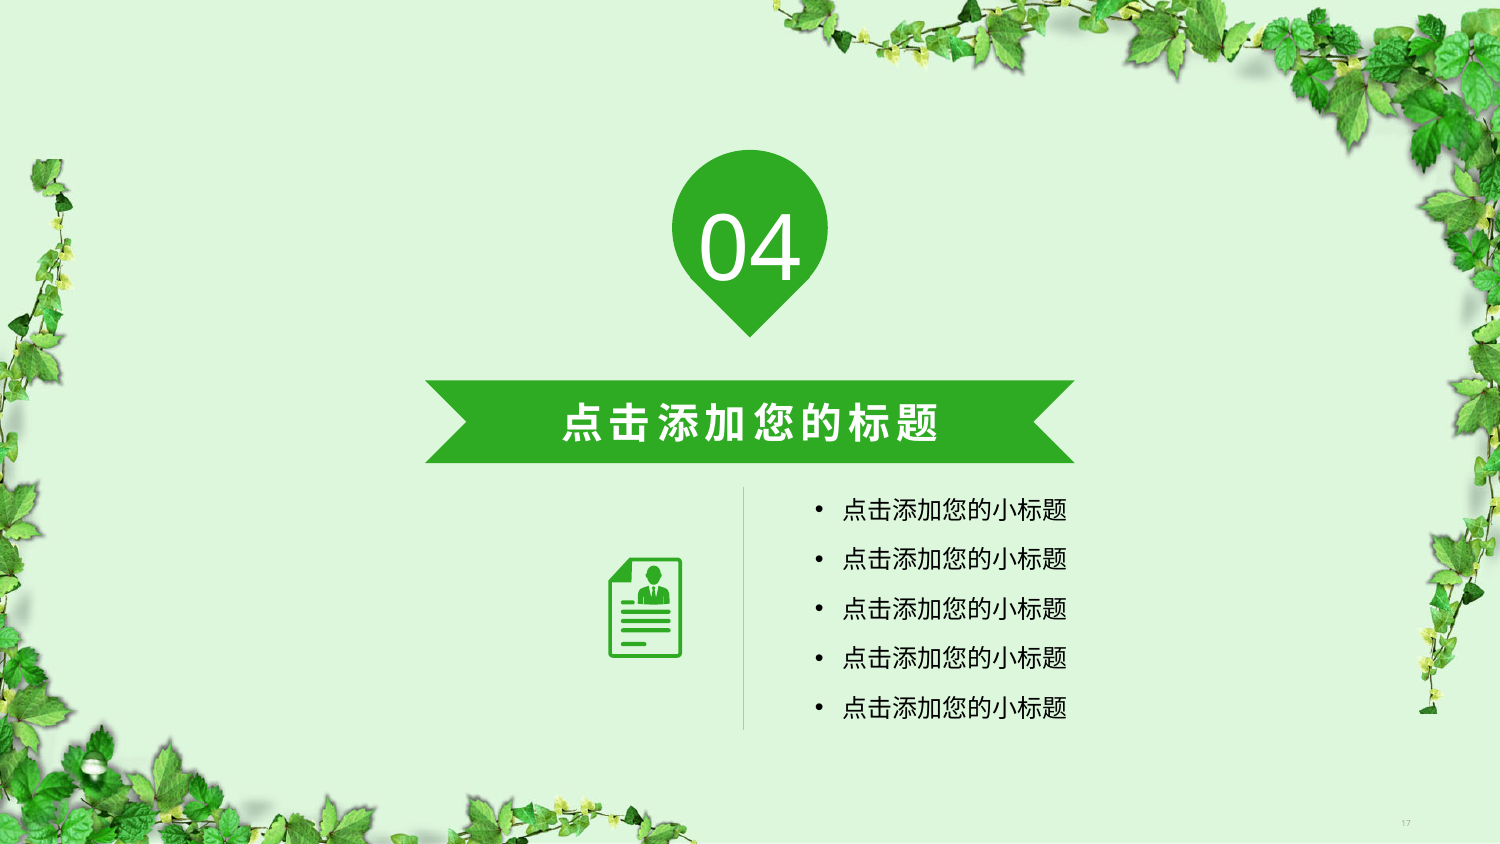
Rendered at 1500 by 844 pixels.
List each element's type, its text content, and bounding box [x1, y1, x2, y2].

text_box 点击添加您的小标题 [800, 635, 1084, 681]
picture [0, 0, 1500, 844]
text_box 04 [671, 148, 829, 339]
text_box [422, 379, 1078, 465]
text_box [608, 557, 683, 658]
text_box 点击添加您的小标题 [800, 585, 1084, 631]
text_box 点击添加您的小标题 [800, 536, 1084, 582]
text_box 点击添加您的小标题 [800, 684, 1084, 730]
text_box 点击添加您的标题 [490, 389, 1010, 454]
text_box 点击添加您的小标题 [800, 486, 1084, 532]
